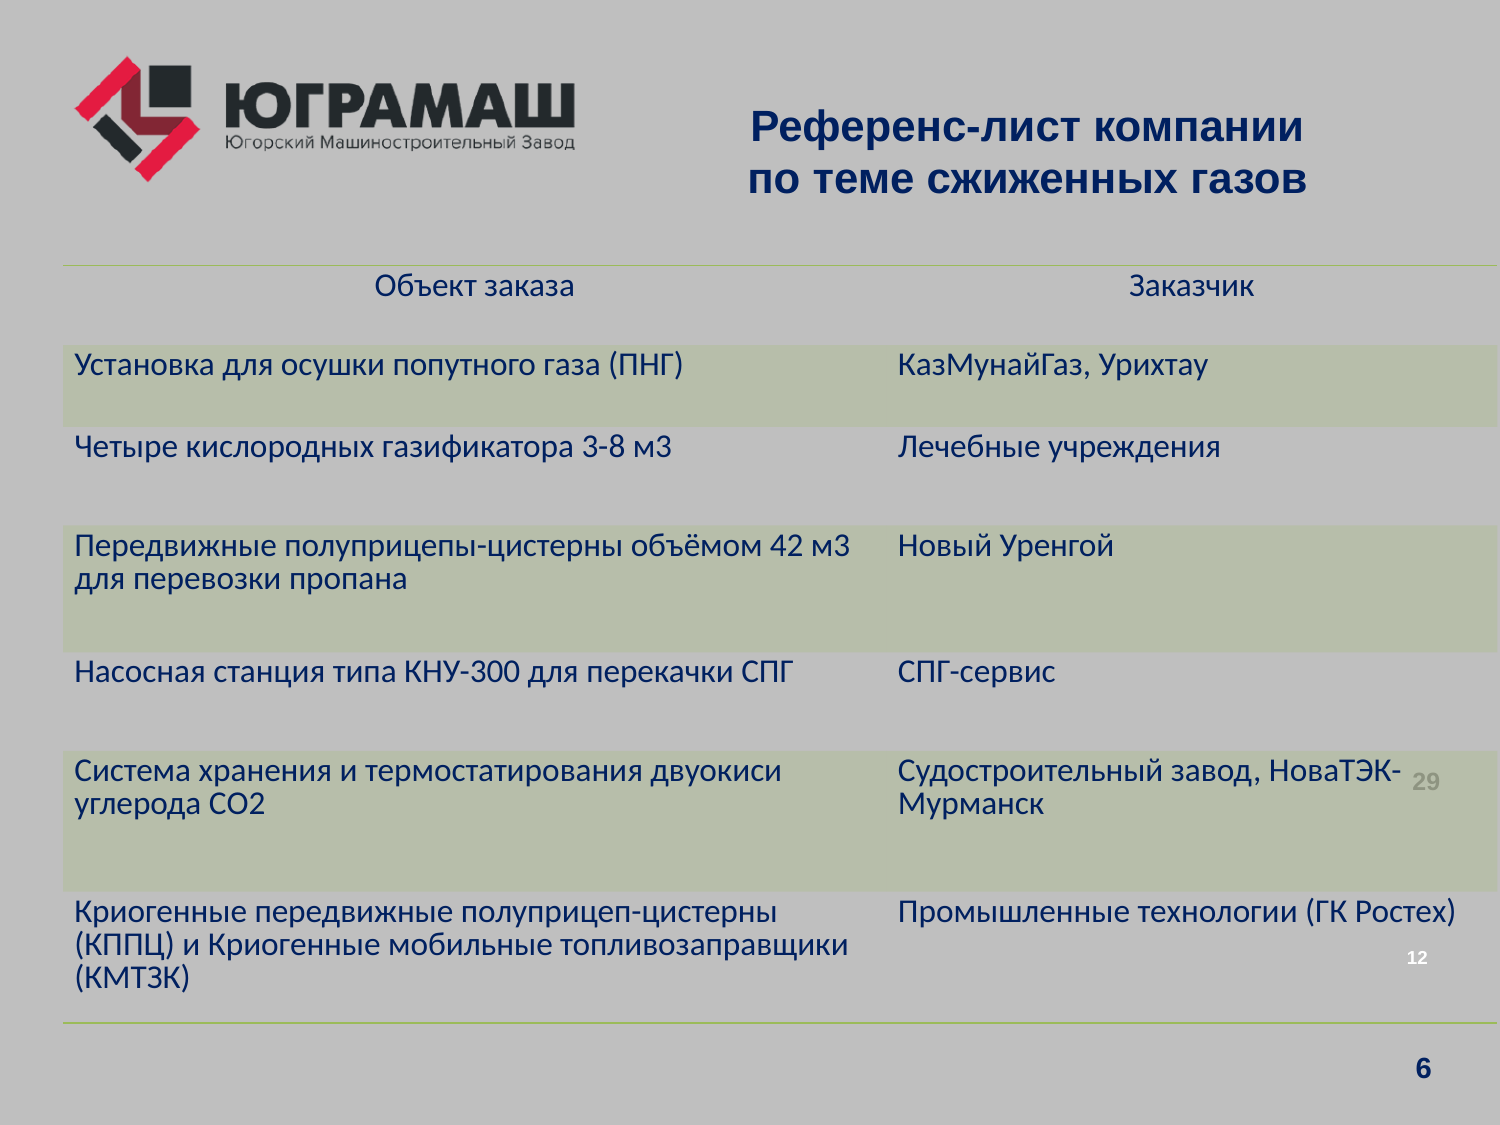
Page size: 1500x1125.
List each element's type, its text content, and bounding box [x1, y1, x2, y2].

text_box 6 [1370, 1023, 1447, 1110]
picture [69, 42, 587, 194]
table_cell Криогенные передвижные полуприцеп-цистерны (КППЦ) и Криогенные мобильные топливозаправщики (КМТЗК) [63, 892, 887, 1022]
table_cell КазМунайГаз, Урихтау [887, 345, 1497, 427]
table_cell Четыре кислородных газификатора 3-8 м3 [63, 427, 887, 525]
table_cell Система хранения и термостатирования двуокиси углерода СО2 [63, 751, 887, 892]
text_box Референс-лист компании по теме сжиженных газов [726, 89, 1329, 210]
table_header Объект заказа [63, 266, 887, 345]
table_cell Лечебные учреждения [887, 427, 1497, 525]
table_cell Новый Уренгой [887, 525, 1497, 652]
table_cell Судостроительный завод, НоваТЭК-Мурманск [887, 751, 1497, 892]
table_header Заказчик [887, 266, 1497, 345]
table_cell Передвижные полуприцепы-цистерны объёмом 42 м3 для перевозки пропана [63, 525, 887, 652]
table_cell Насосная станция типа КНУ-300 для перекачки СПГ [63, 652, 887, 751]
text_box 12 [1388, 940, 1440, 974]
table_cell Промышленные технологии (ГК Ростех) [887, 892, 1497, 1022]
table_cell СПГ-сервис [887, 652, 1497, 751]
table_cell Установка для осушки попутного газа (ПНГ) [63, 345, 887, 427]
